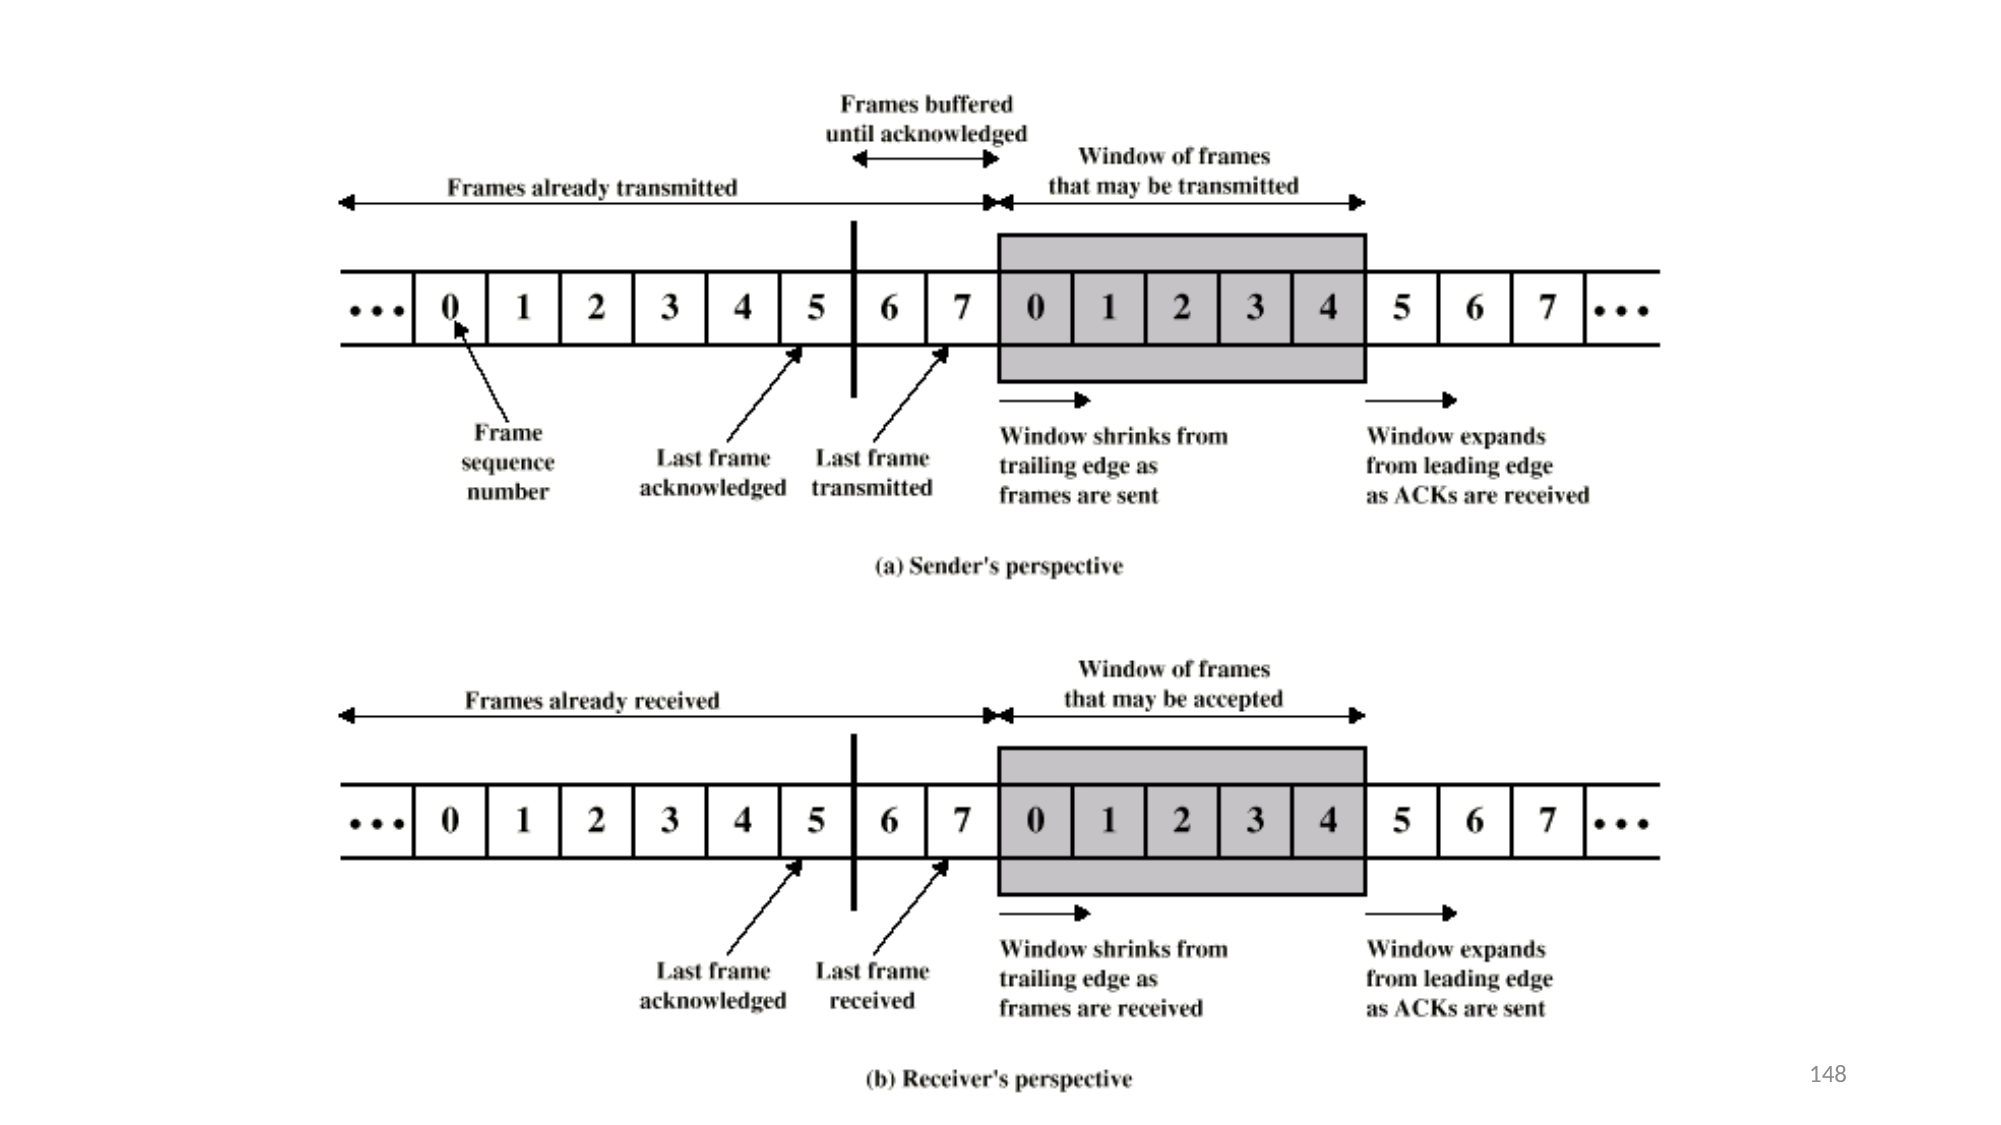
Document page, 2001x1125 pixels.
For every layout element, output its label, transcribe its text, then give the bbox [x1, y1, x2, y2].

slide_number 148 [1687, 1042, 1863, 1103]
picture [336, 87, 1687, 1103]
